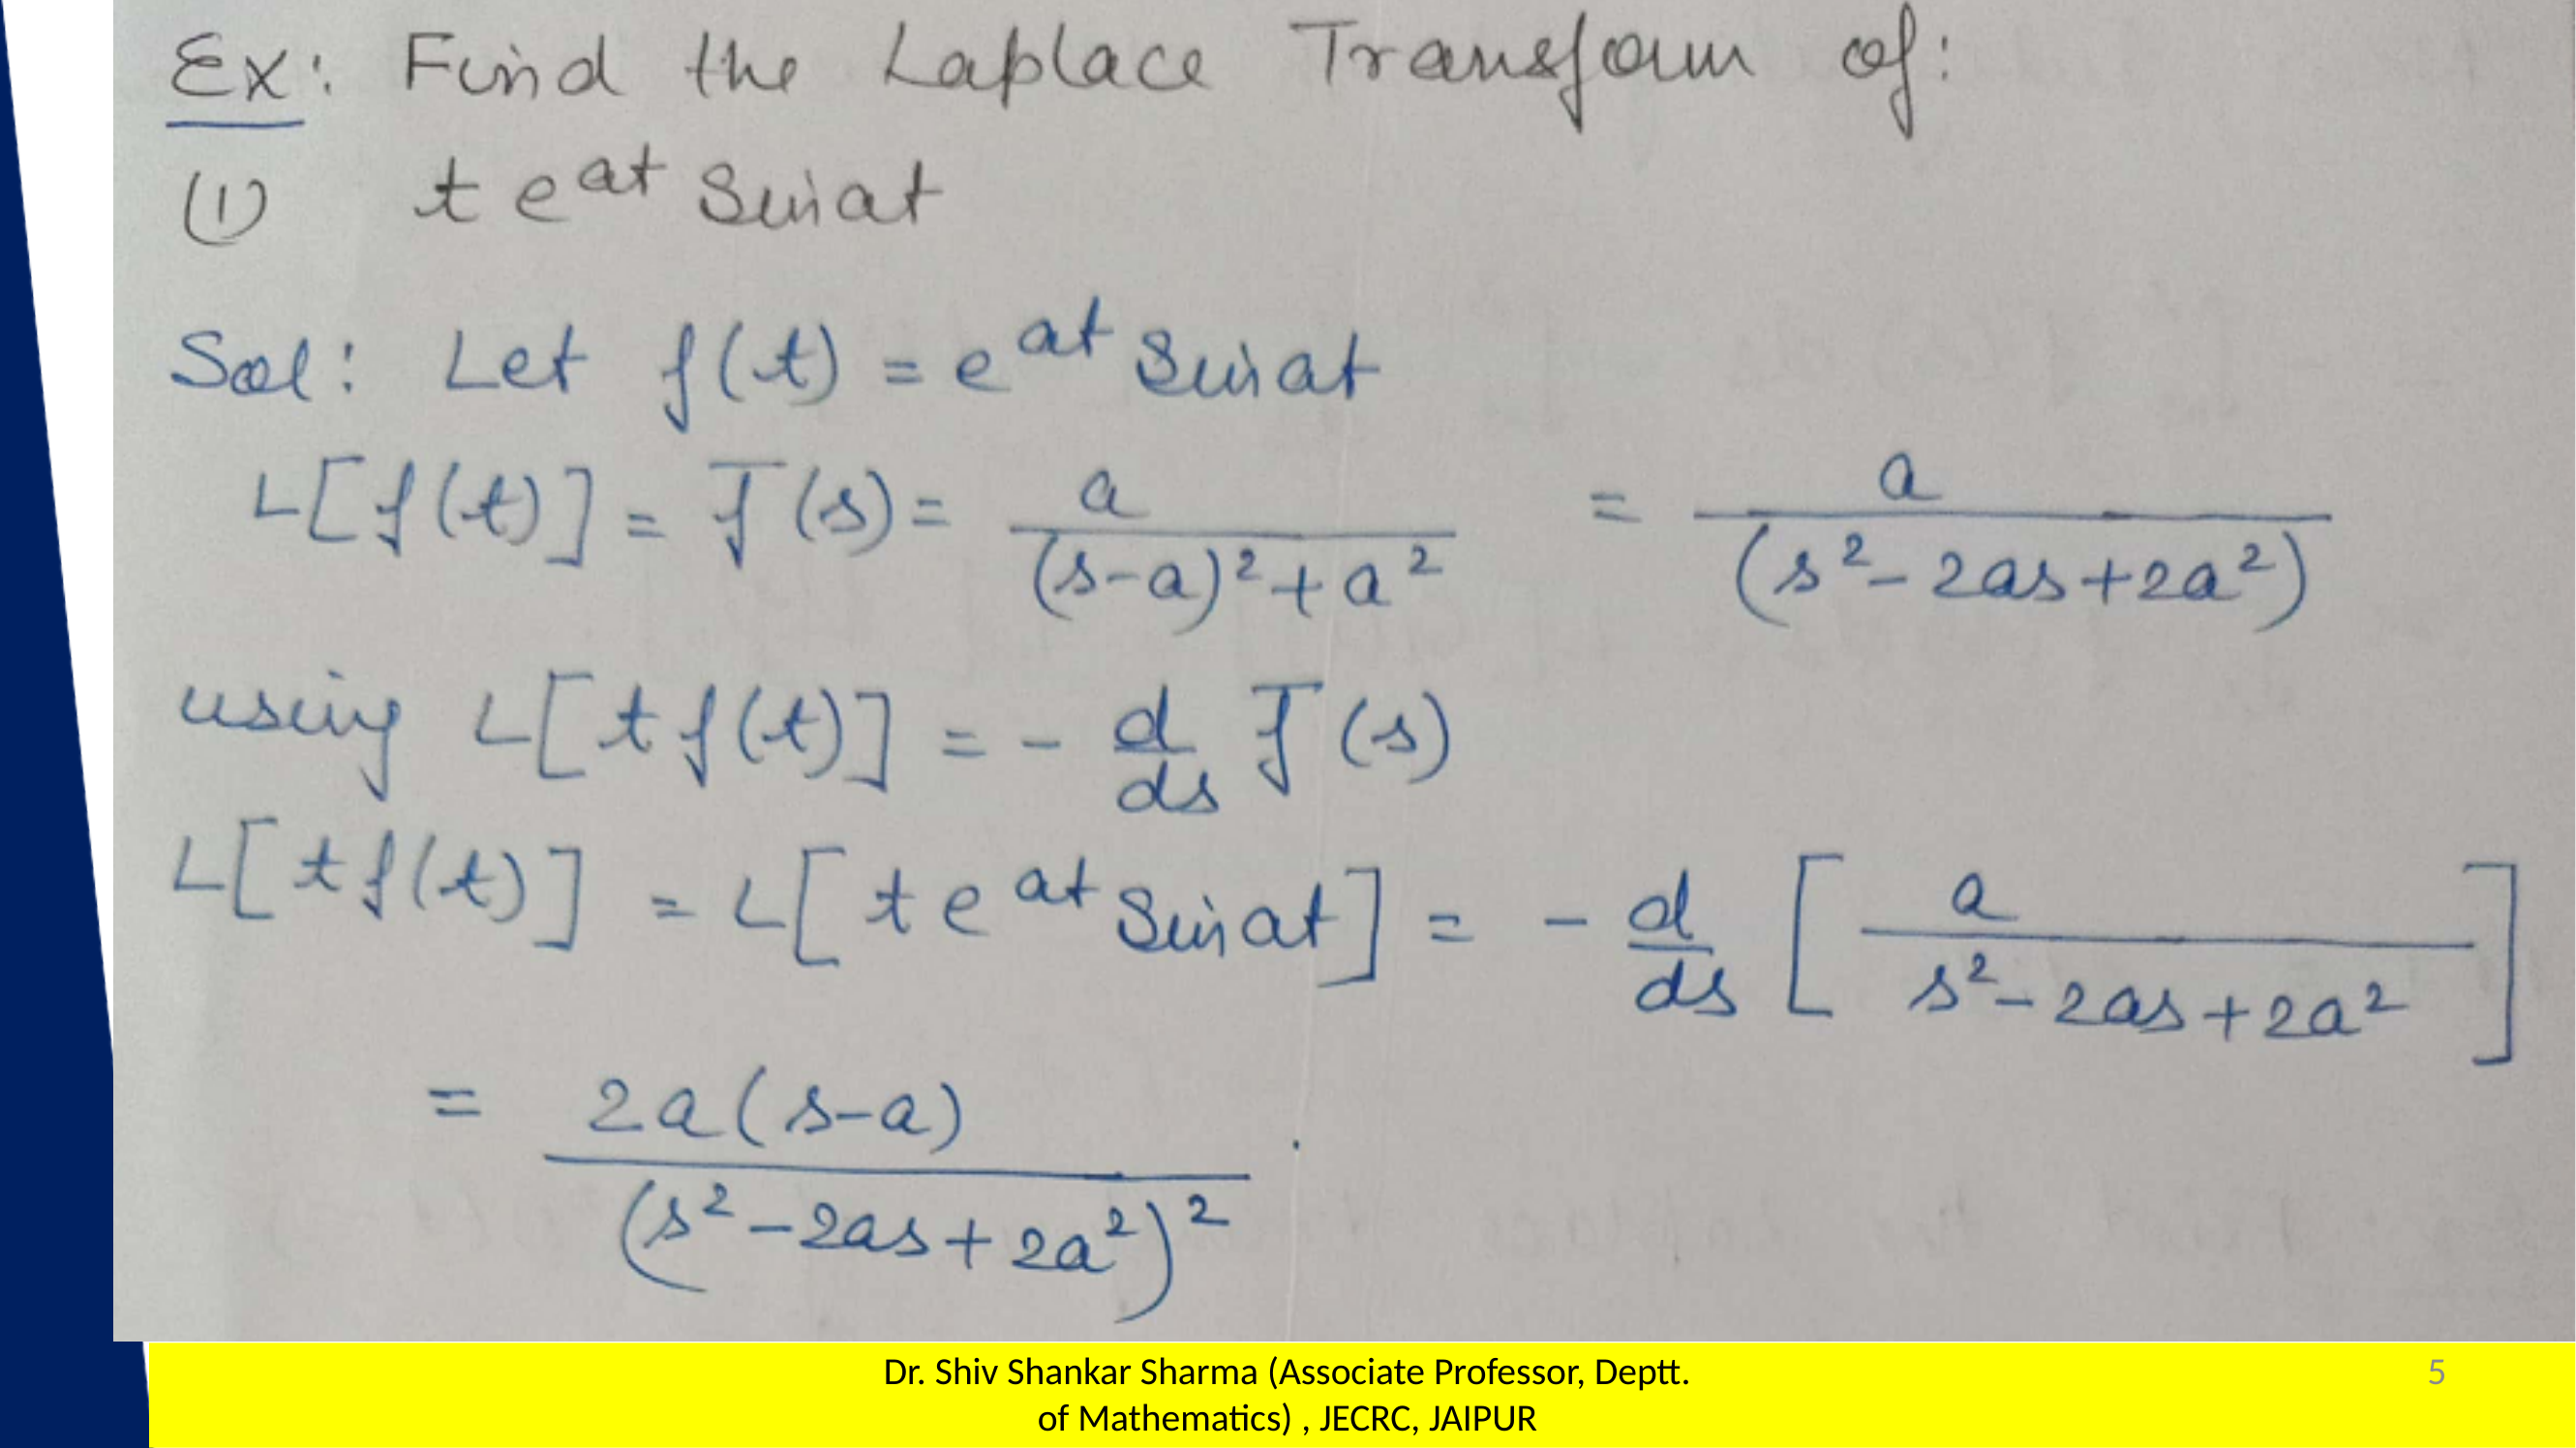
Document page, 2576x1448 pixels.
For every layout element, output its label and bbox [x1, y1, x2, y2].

picture [113, 0, 2576, 1342]
text_box [0, 0, 2576, 1448]
